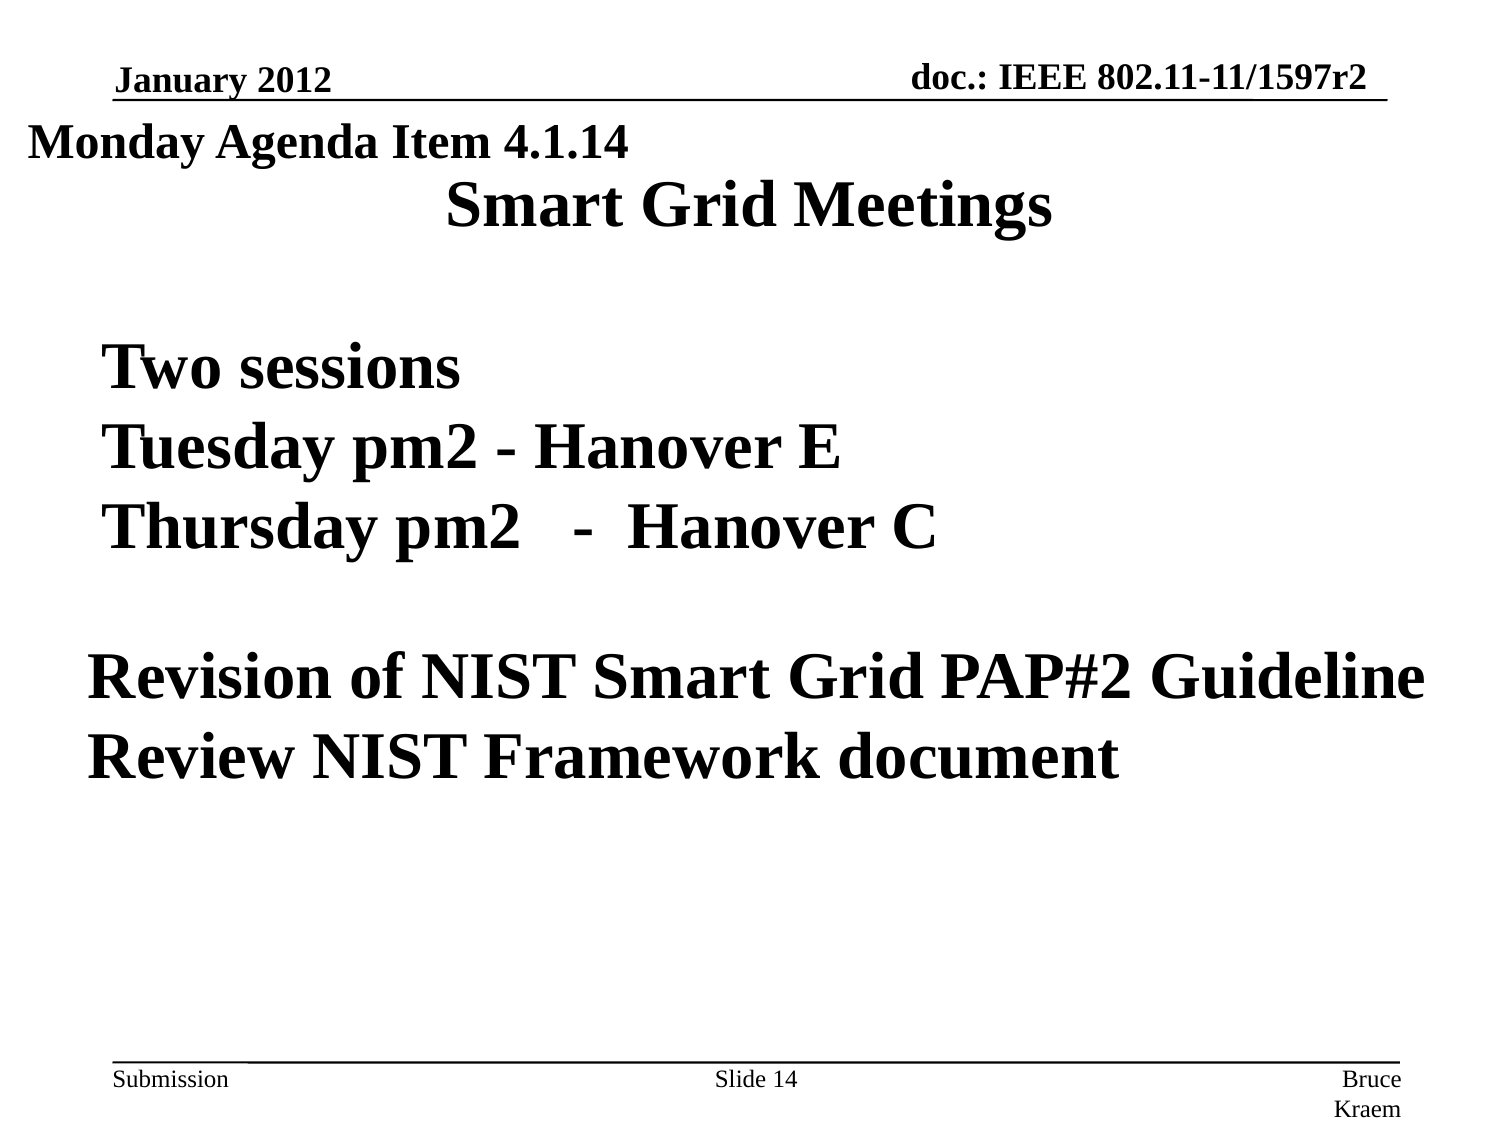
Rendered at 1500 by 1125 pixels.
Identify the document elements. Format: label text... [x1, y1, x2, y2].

text_box Two sessions Tuesday pm2 - Hanover E Thursday pm2 - Hanover C [86, 314, 956, 569]
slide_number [114, 54, 366, 100]
text_box Revision of NIST Smart Grid PAP#2 Guideline Review NIST Framework document [73, 624, 1444, 800]
slide_number Slide 14 [714, 1062, 798, 1093]
title Smart Grid Meetings [112, 112, 1388, 288]
footer Bruce Kraemer, Marvell [1325, 1062, 1402, 1093]
text_box Monday Agenda Item 4.1.14 [12, 101, 644, 176]
